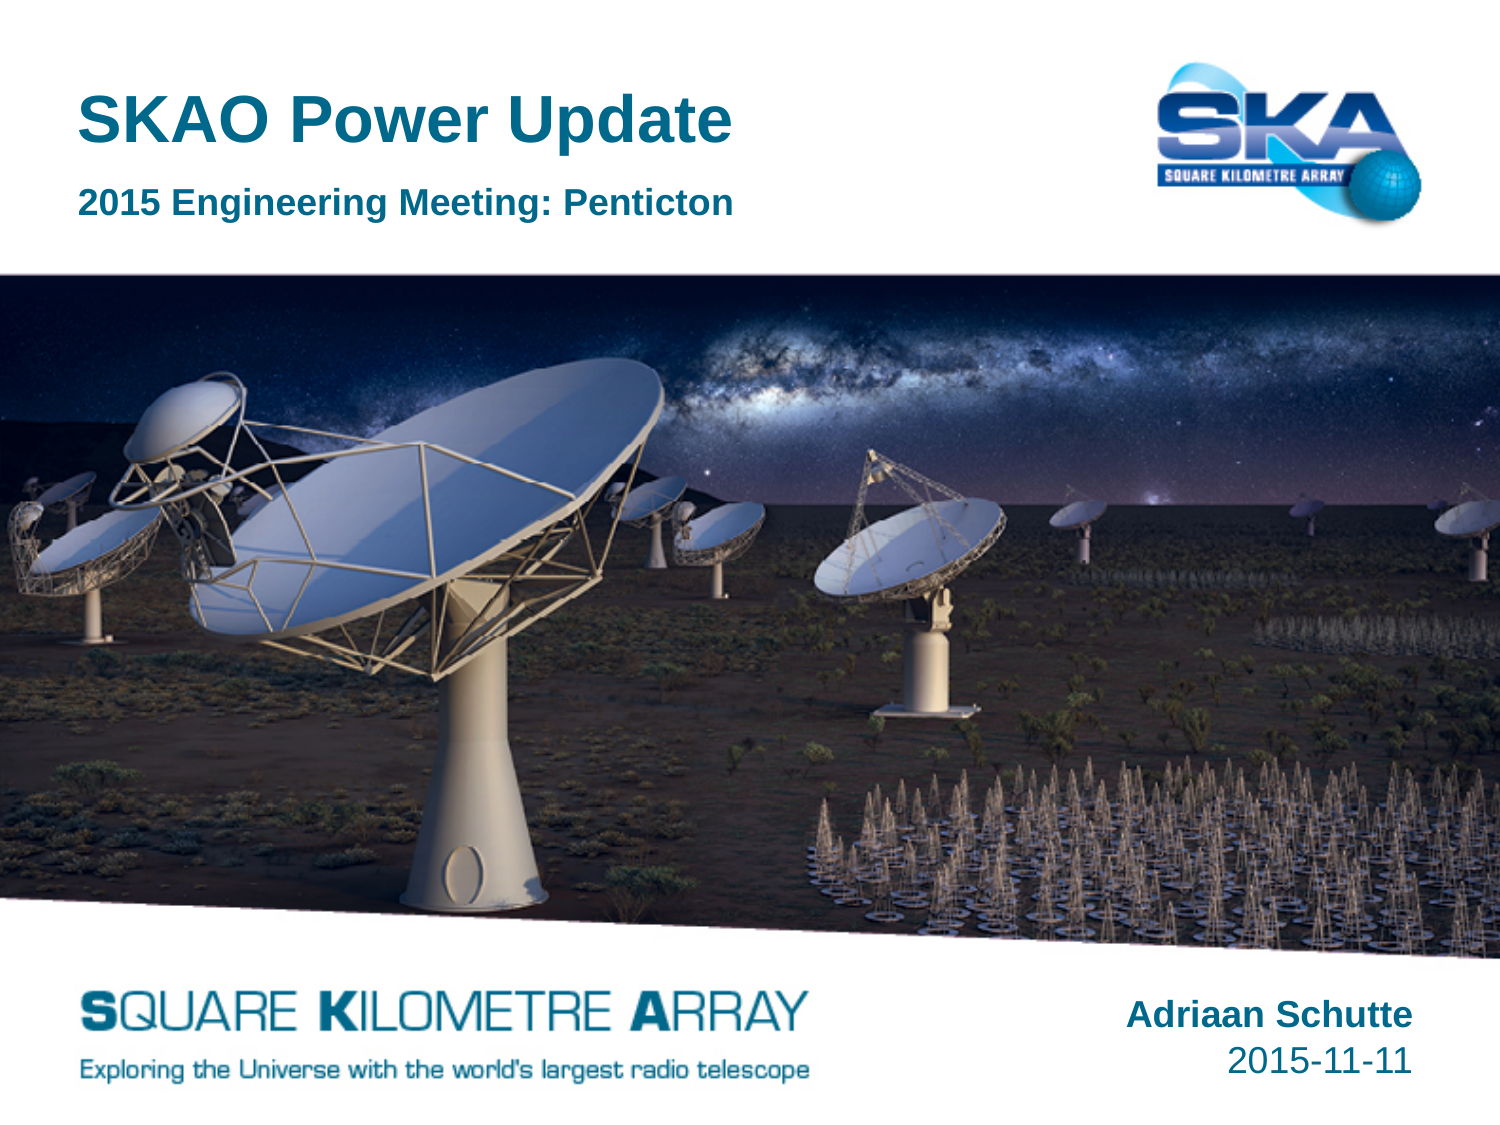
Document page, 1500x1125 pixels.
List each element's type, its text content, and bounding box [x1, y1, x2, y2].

list Adriaan Schutte [864, 982, 1429, 1041]
list 2015 Engineering Meeting: Penticton [63, 170, 1093, 276]
picture [0, 0, 1500, 1125]
list SKAO Power Update [63, 68, 1093, 170]
list 2015-11-11 [864, 1028, 1428, 1088]
